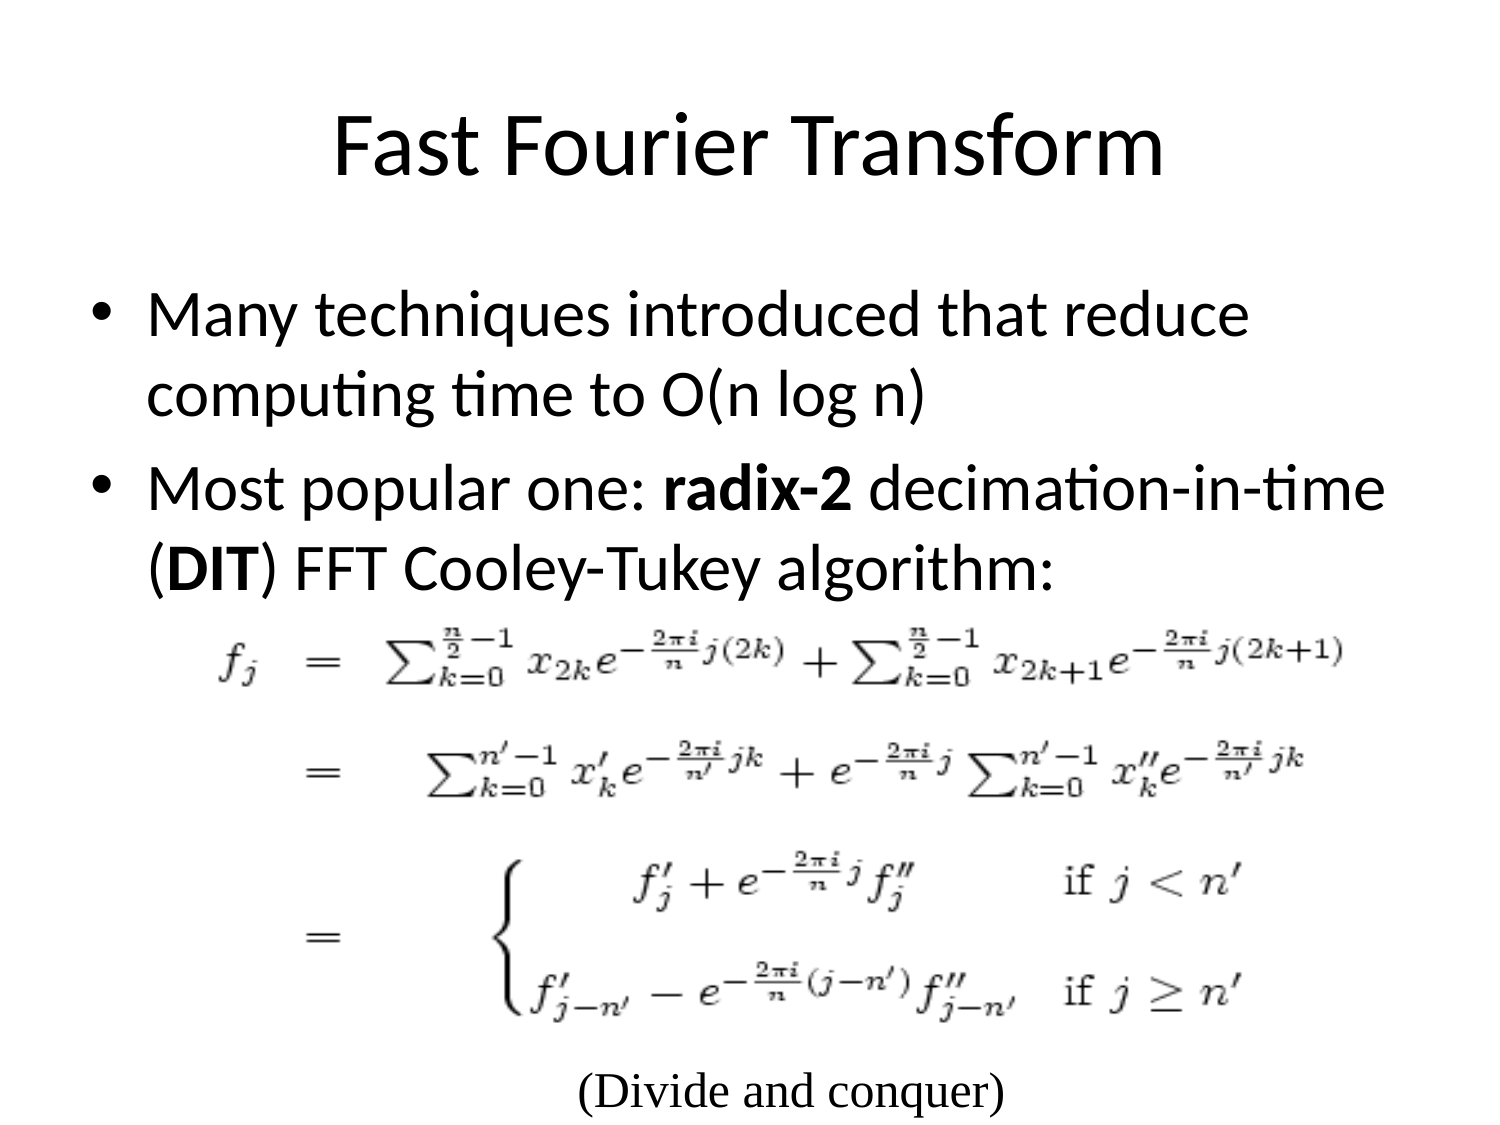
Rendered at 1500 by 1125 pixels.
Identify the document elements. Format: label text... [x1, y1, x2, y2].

list Many techniques introduced that reduce computing time to O(n log n) Most popular one: radix-2 decimation-in-time (DIT) FFT Cooley-Tukey algorithm: [75, 262, 1425, 1005]
title Fast Fourier Transform [75, 45, 1425, 233]
picture [212, 624, 1351, 1026]
text_box (Divide and conquer) [299, 1049, 1275, 1125]
